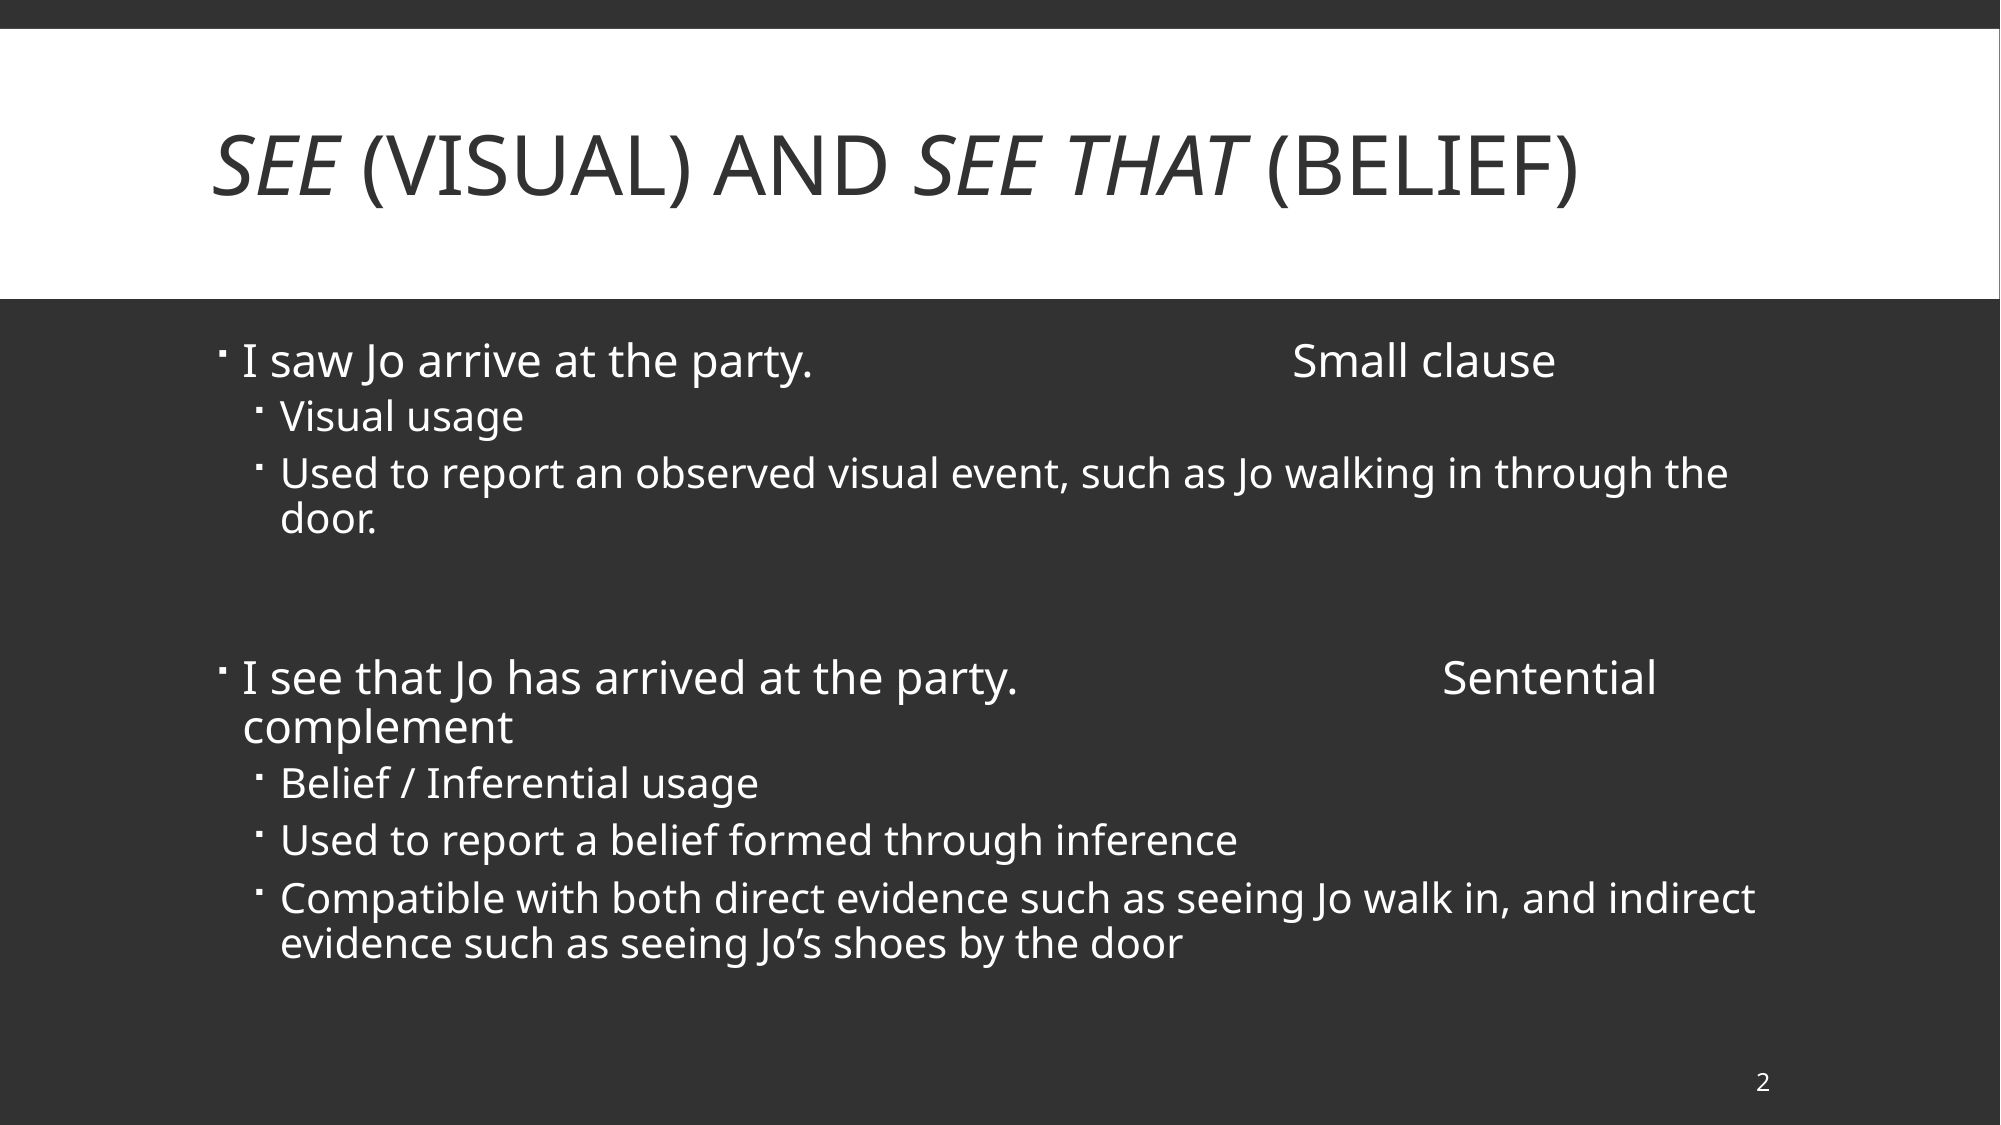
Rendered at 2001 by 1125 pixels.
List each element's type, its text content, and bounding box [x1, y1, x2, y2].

slide_number 2 [1748, 1053, 1904, 1114]
title see (visual) and see that (belief) [197, 46, 1803, 295]
list I saw Jo arrive at the party. Small clause Visual usage Used to report an observed visual event, such as Jo walking in through the door. I see that Jo has arrived at the party. Sentential complement Belief / Inferential usage Used to report a belief formed through inference Compatible with both direct evidence such as seeing Jo walk in, and indirect evidence such as seeing Jo’s shoes by the door [197, 329, 1803, 1020]
